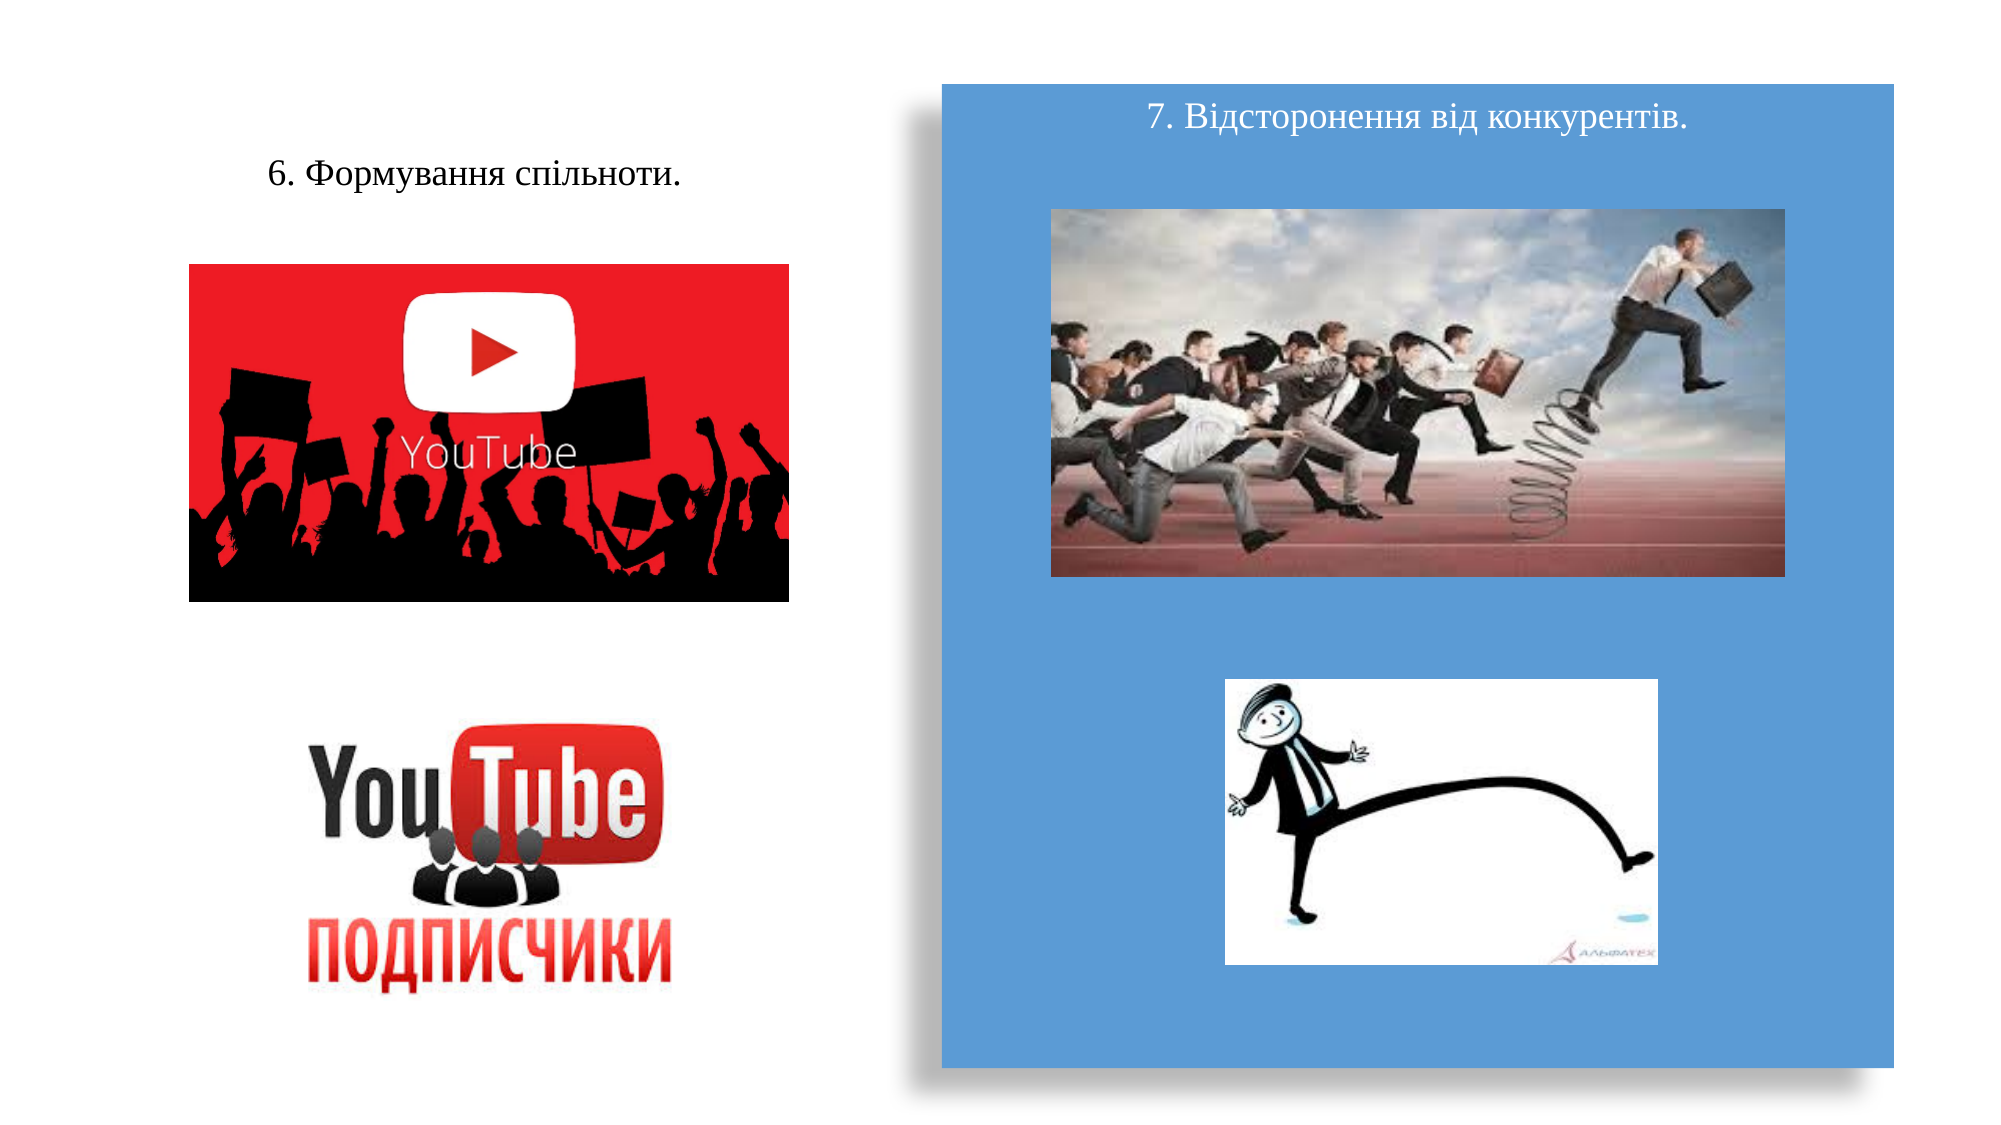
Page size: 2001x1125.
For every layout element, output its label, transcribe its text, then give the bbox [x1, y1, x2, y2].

text_box 6. Формування спільноти. [252, 141, 707, 201]
picture [189, 264, 789, 602]
picture [271, 718, 708, 1002]
picture [1051, 209, 1785, 577]
text_box 7. Відсторонення від конкурентів. [941, 83, 1895, 1069]
picture [1225, 679, 1658, 965]
